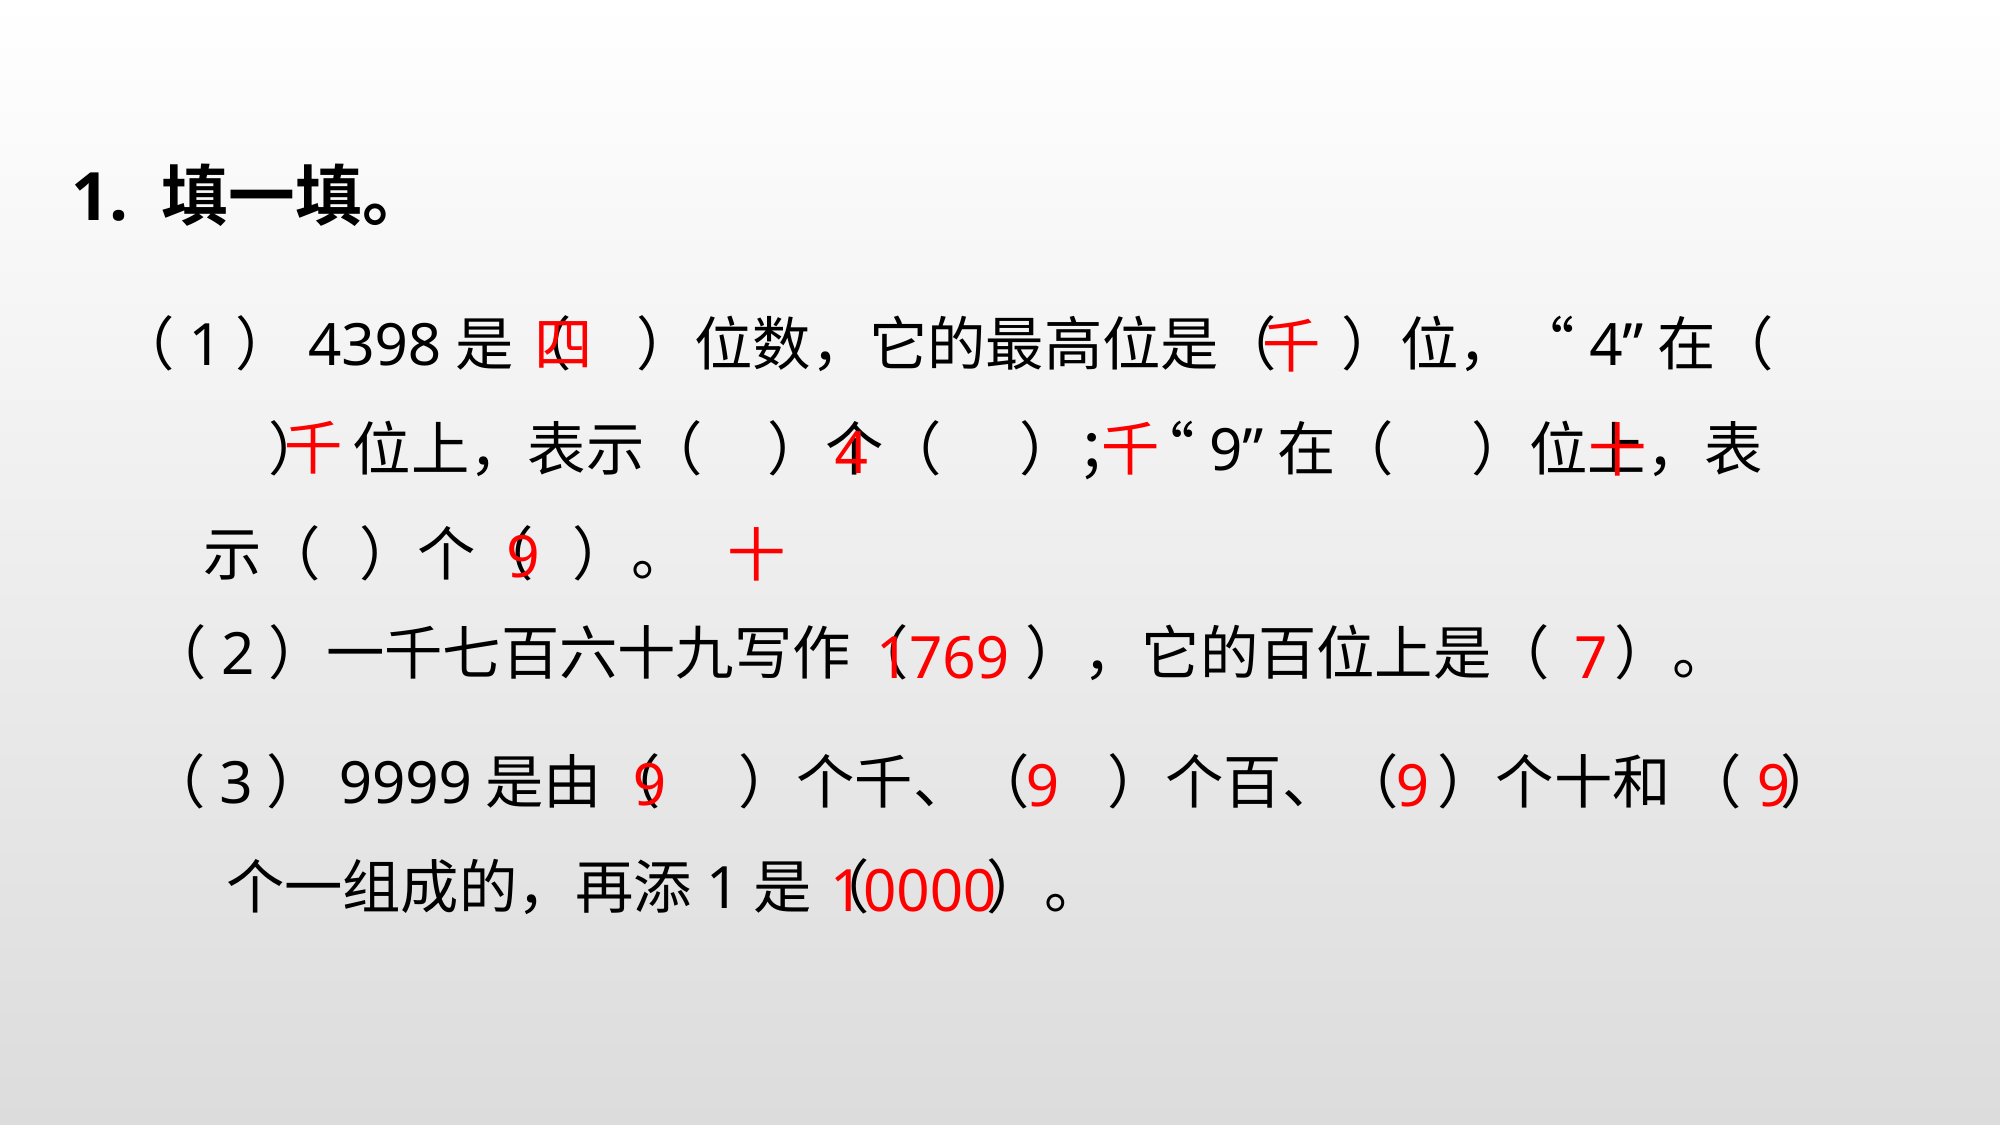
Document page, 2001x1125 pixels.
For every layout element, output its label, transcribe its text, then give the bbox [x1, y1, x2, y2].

text_box 9 [1737, 706, 1810, 826]
text_box 千 [269, 369, 358, 489]
text_box 千 [1247, 266, 1336, 387]
text_box 9 [613, 704, 686, 825]
text_box （2）一千七百六十九写作（ ），它的百位上是（ ）。 [1041, 587, 1554, 694]
text_box 1. 填一填。 [56, 114, 962, 234]
text_box 10000 [777, 811, 1048, 931]
text_box 十 [712, 475, 785, 596]
text_box 千 [1087, 370, 1160, 490]
text_box 十 [1573, 371, 1647, 491]
text_box 9 [1006, 705, 1079, 826]
text_box （2）一千七百六十九写作（ ），它的百位上是（ ）。 [1628, 587, 1747, 694]
text_box 7 [1554, 578, 1628, 698]
text_box 四 [520, 264, 609, 385]
text_box 9 [1376, 705, 1449, 826]
text_box 1769 [844, 578, 1041, 698]
text_box （1）4398是（ ）位数，它的最高位是（ ）位，“4”在（ ） 位上，表示（ ）个（ ）；“9”在（ ）位上，表示（ ）个（ ）。 [116, 271, 1782, 587]
text_box 9 [486, 476, 560, 597]
text_box 4 [819, 372, 883, 493]
text_box （2）一千七百六十九写作（ ），它的百位上是（ ）。 [133, 587, 844, 694]
text_box （3）9999是由（ ）个千、（ ）个百、（ ）个十和 （ ） 个一组成的，再添1是（ ）。 [132, 702, 1855, 928]
